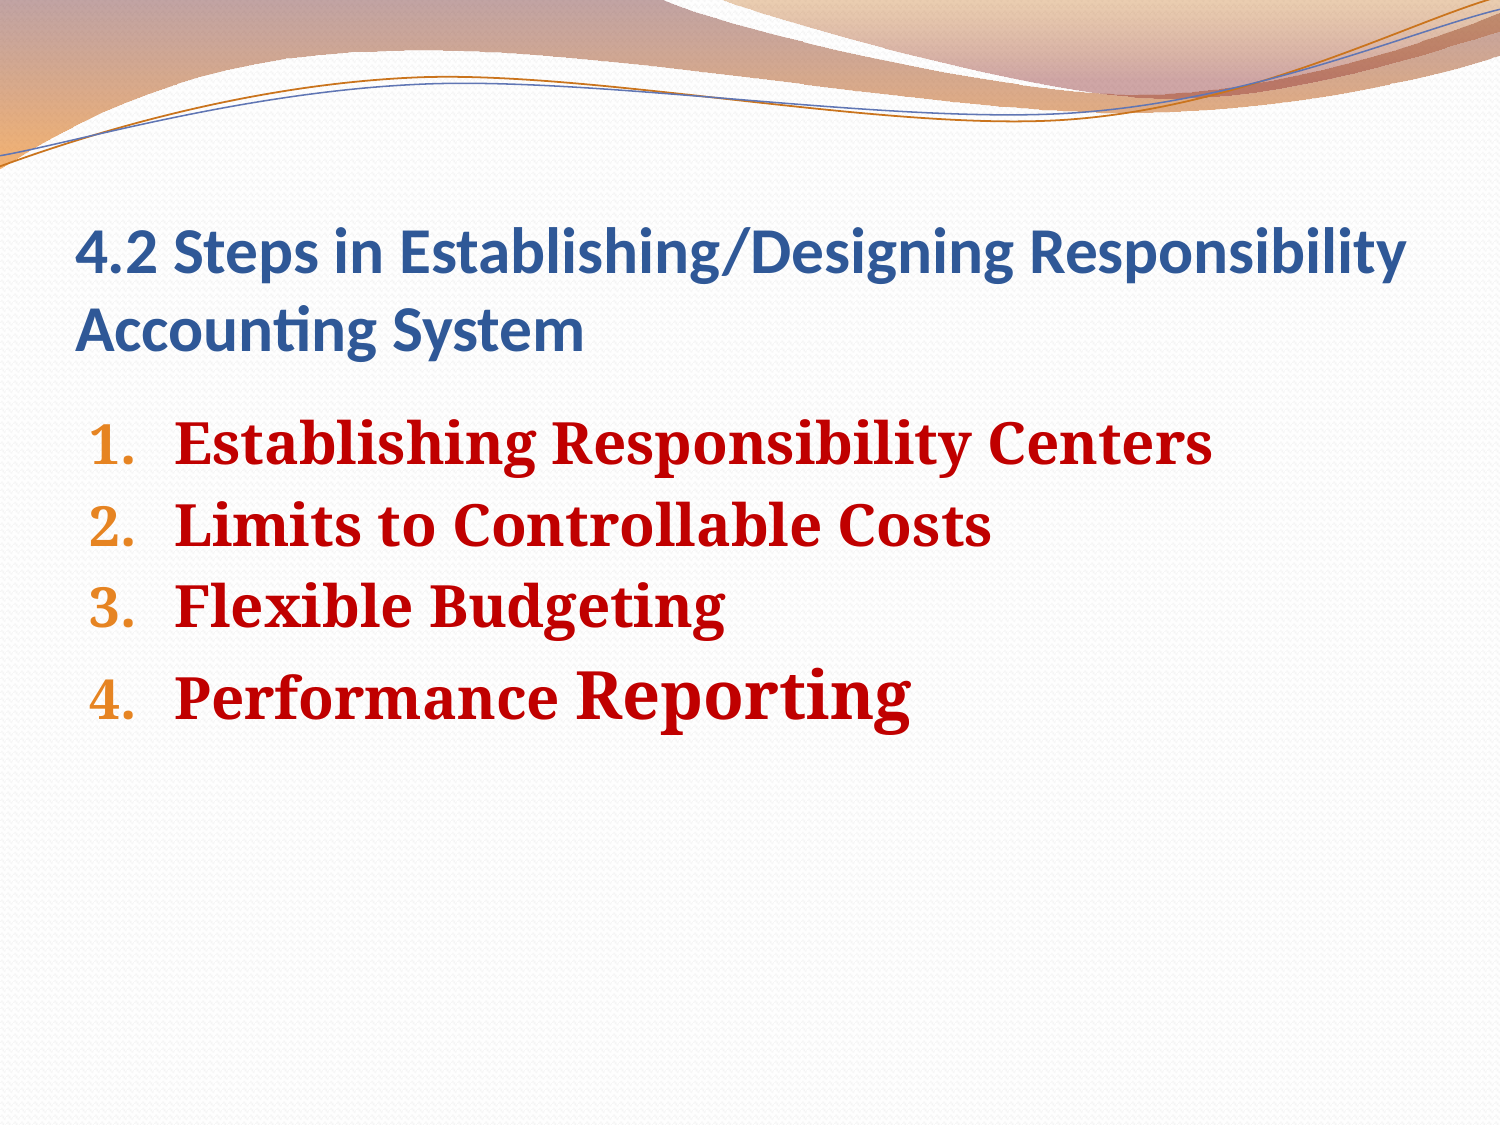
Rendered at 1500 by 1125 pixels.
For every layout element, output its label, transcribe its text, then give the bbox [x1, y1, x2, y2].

title 4.2 Steps in Establishing/Designing Responsibility Accounting System [75, 115, 1425, 365]
list Establishing Responsibility Centers Limits to Controllable Costs Flexible Budgeting Performance Reporting [75, 398, 1425, 887]
